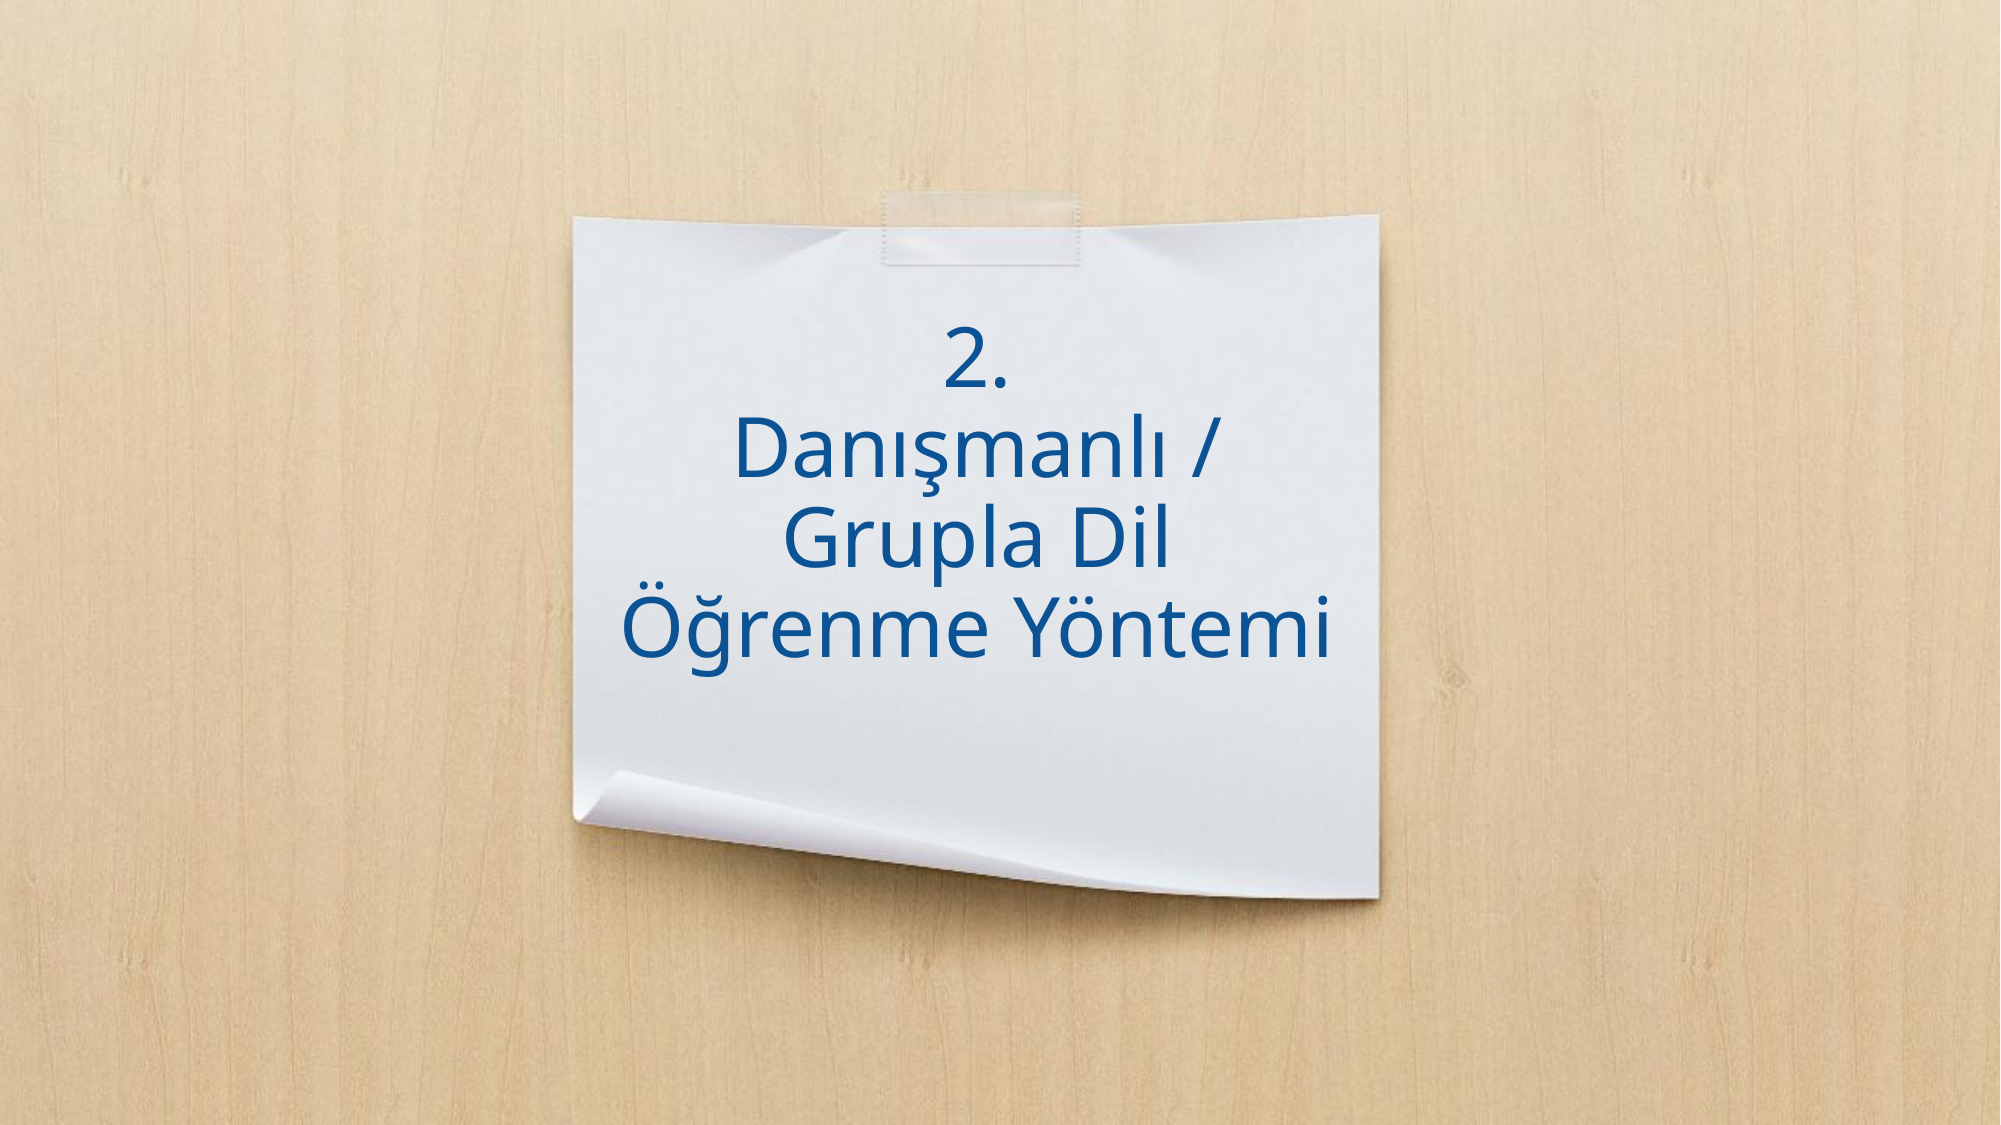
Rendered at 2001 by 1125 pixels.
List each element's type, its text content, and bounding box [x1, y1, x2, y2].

picture [0, 0, 2001, 1125]
title 2. Danışmanlı / Grupla Dil Öğrenme Yöntemi [582, 379, 1372, 696]
